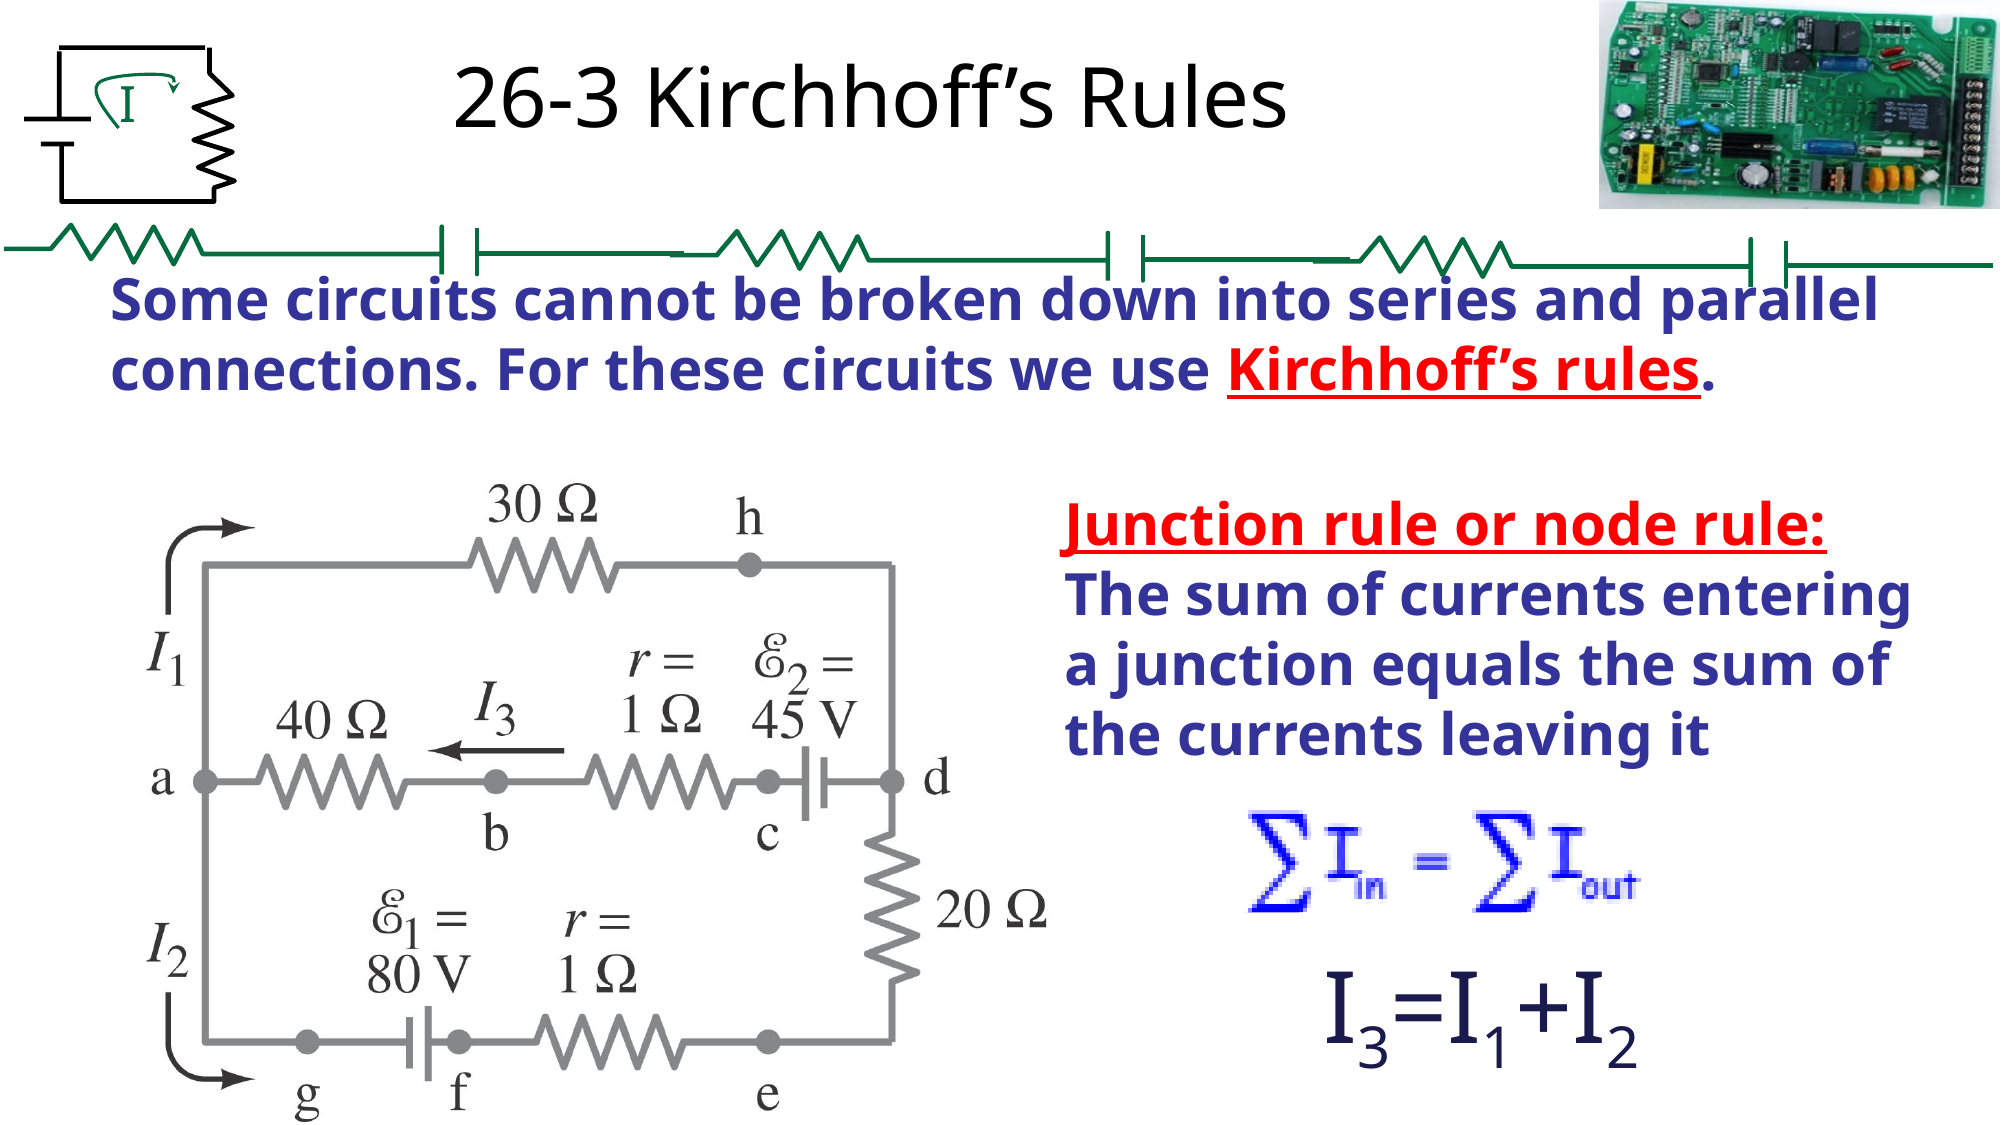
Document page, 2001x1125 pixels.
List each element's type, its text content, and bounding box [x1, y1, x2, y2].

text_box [1235, 802, 1650, 913]
picture [142, 479, 1050, 1125]
picture [1599, 0, 2000, 209]
title 26-3 Kirchhoff’s Rules [437, 0, 1443, 188]
text_box I3=I1+I2 [1308, 936, 1655, 1088]
text_box Junction rule or node rule: The sum of currents entering a junction equals the sum of the currents leaving it [1051, 479, 1955, 775]
text_box Some circuits cannot be broken down into series and parallel connections. For these circuits we use Kirchhoff’s rules. [95, 254, 1896, 410]
